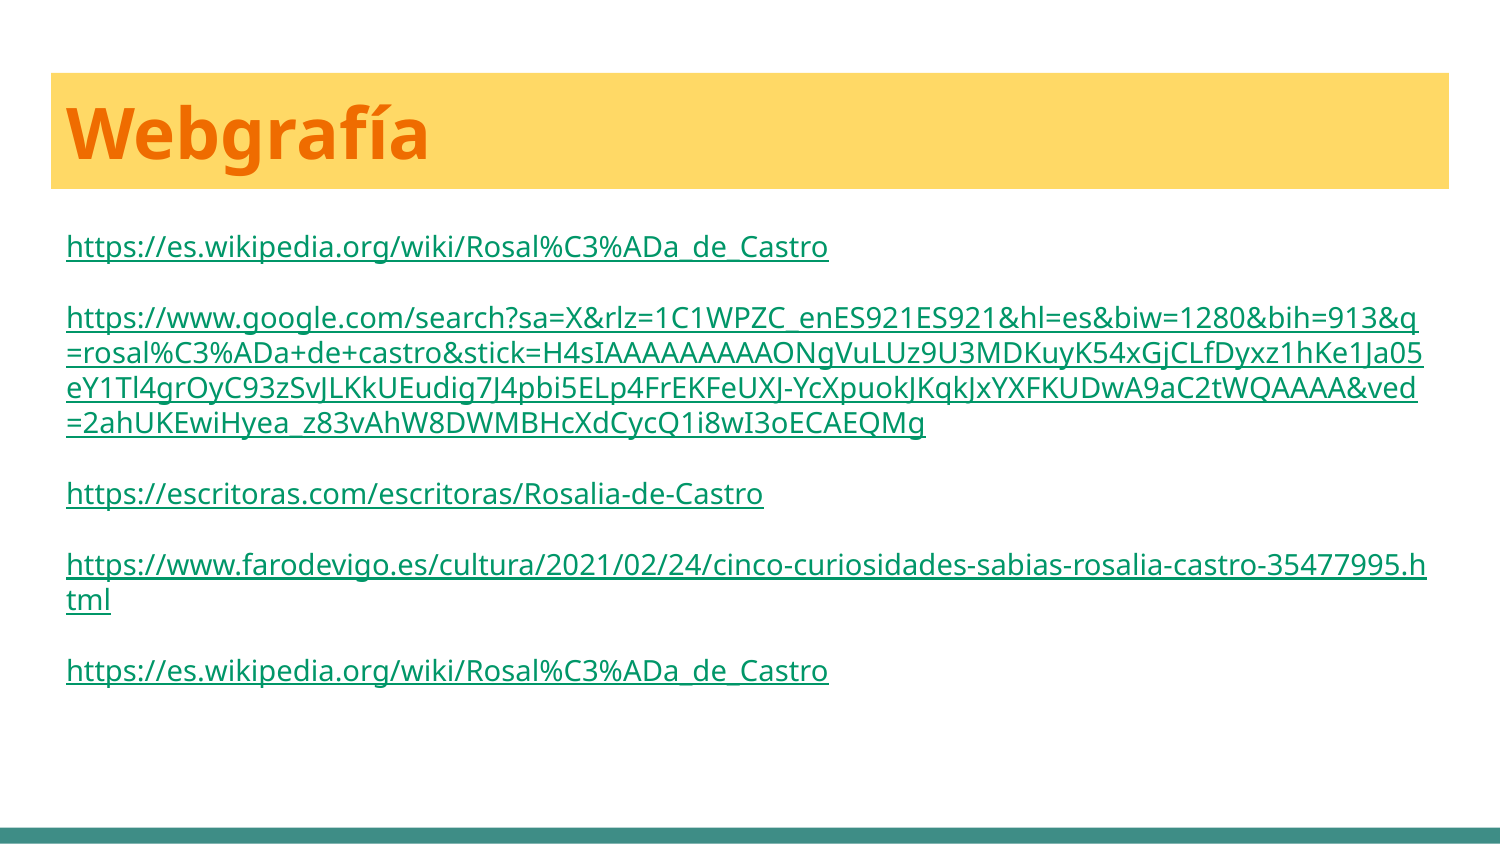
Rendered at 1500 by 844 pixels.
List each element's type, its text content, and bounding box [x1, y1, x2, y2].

title Webgrafía [51, 72, 1449, 189]
list https://es.wikipedia.org/wiki/Rosal%C3%ADa_de_Castro https://www.google.com/search?sa=X&rlz=1C1WPZC_enES921ES921&hl=es&biw=1280&bih=913&q=rosal%C3%ADa+de+castro&stick=H4sIAAAAAAAAAONgVuLUz9U3MDKuyK54xGjCLfDyxz1hKe1Ja05eY1Tl4grOyC93zSvJLKkUEudig7J4pbi5ELp4FrEKFeUXJ-YcXpuokJKqkJxYXFKUDwA9aC2tWQAAAA&ved=2ahUKEwiHyea_z83vAhW8DWMBHcXdCycQ1i8wI3oECAEQMg https://escritoras.com/escritoras/Rosalia-de-Castro https://www.farodevigo.es/cultura/2021/02/24/cinco-curiosidades-sabias-rosalia-castro-35477995.html https://es.wikipedia.org/wiki/Rosal%C3%ADa_de_Castro [51, 207, 1449, 750]
